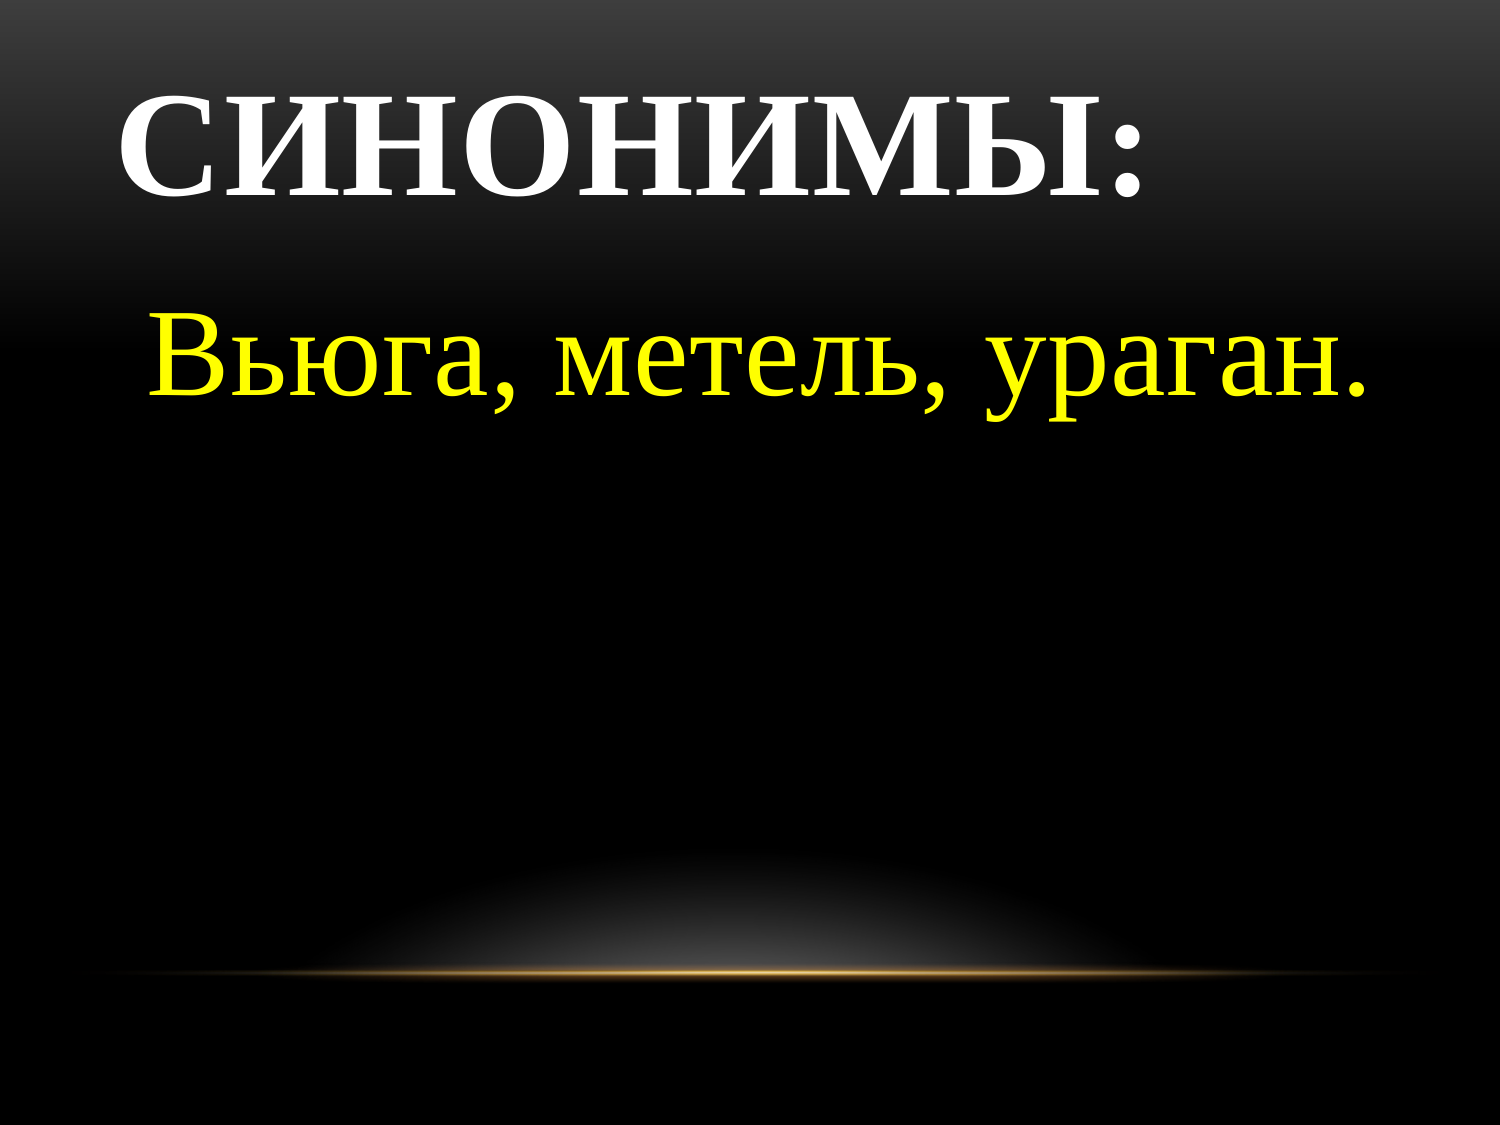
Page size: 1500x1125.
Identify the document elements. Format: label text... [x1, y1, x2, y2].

title Синонимы: [99, 45, 1400, 233]
picture [0, 0, 1500, 1125]
list Вьюга, метель, ураган. [99, 262, 1400, 938]
